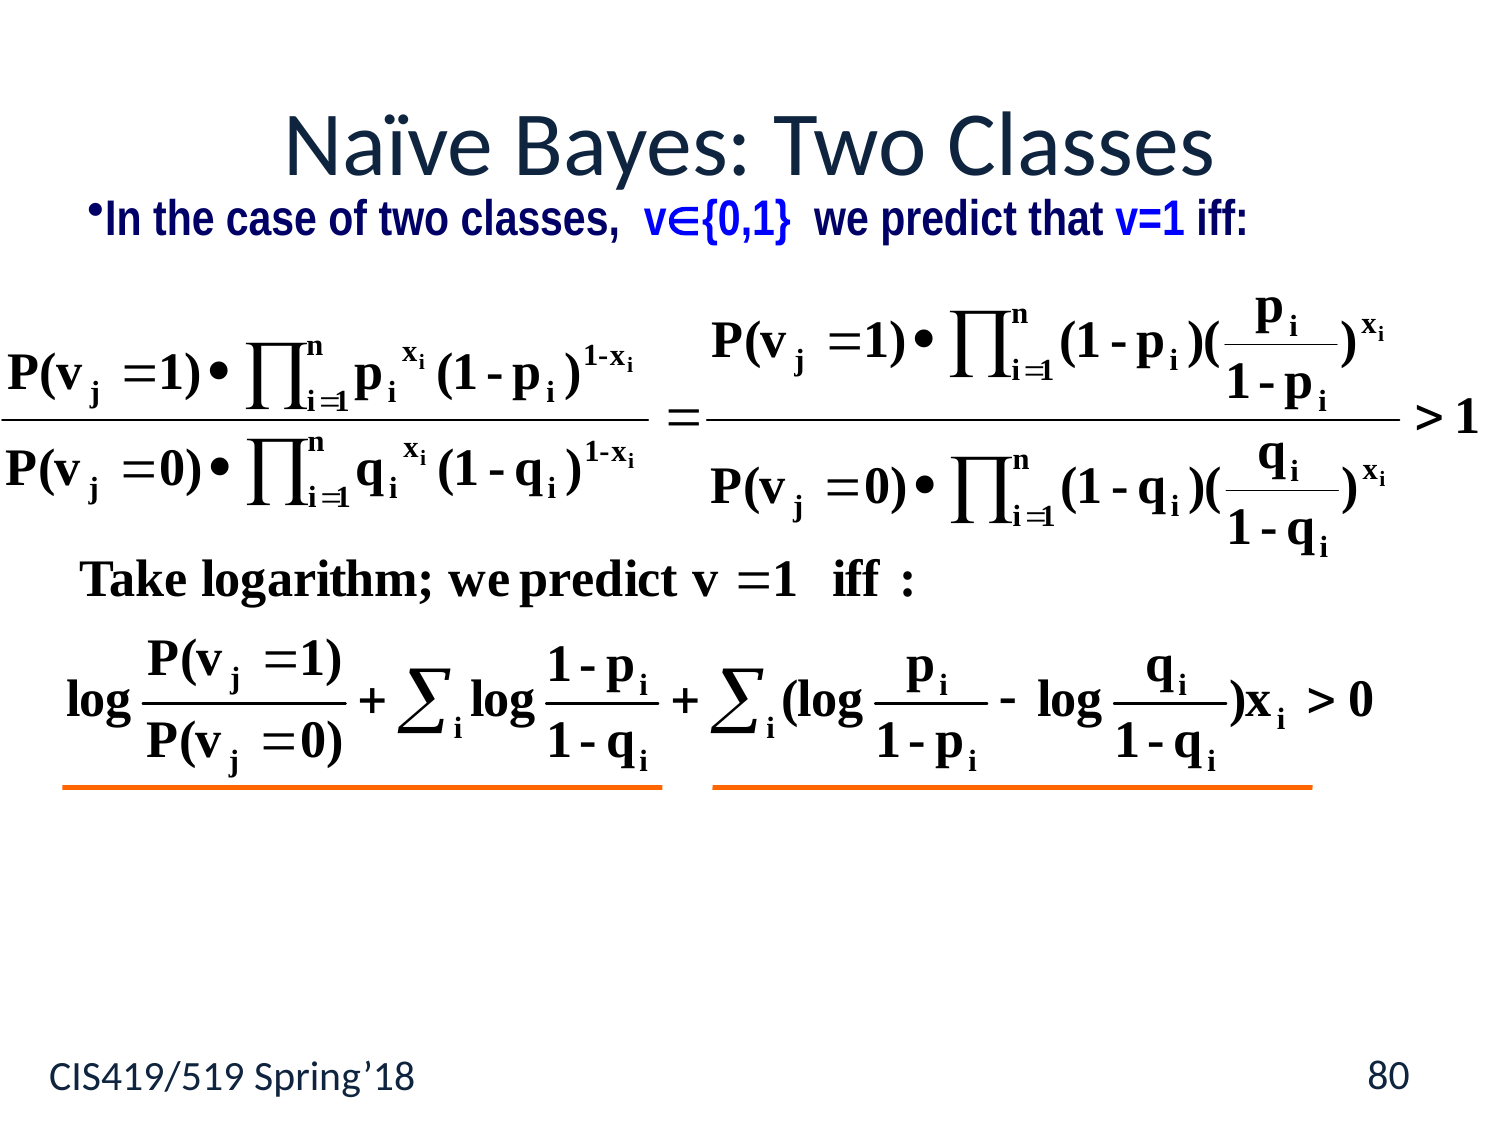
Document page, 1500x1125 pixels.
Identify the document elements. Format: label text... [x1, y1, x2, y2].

slide_number 80 [1074, 1042, 1425, 1103]
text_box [0, 270, 1489, 570]
title Naïve Bayes: Two Classes [75, 45, 1425, 233]
text_box In the case of two classes, v{0,1} we predict that v=1 iff: [72, 178, 1264, 253]
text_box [59, 549, 1386, 788]
